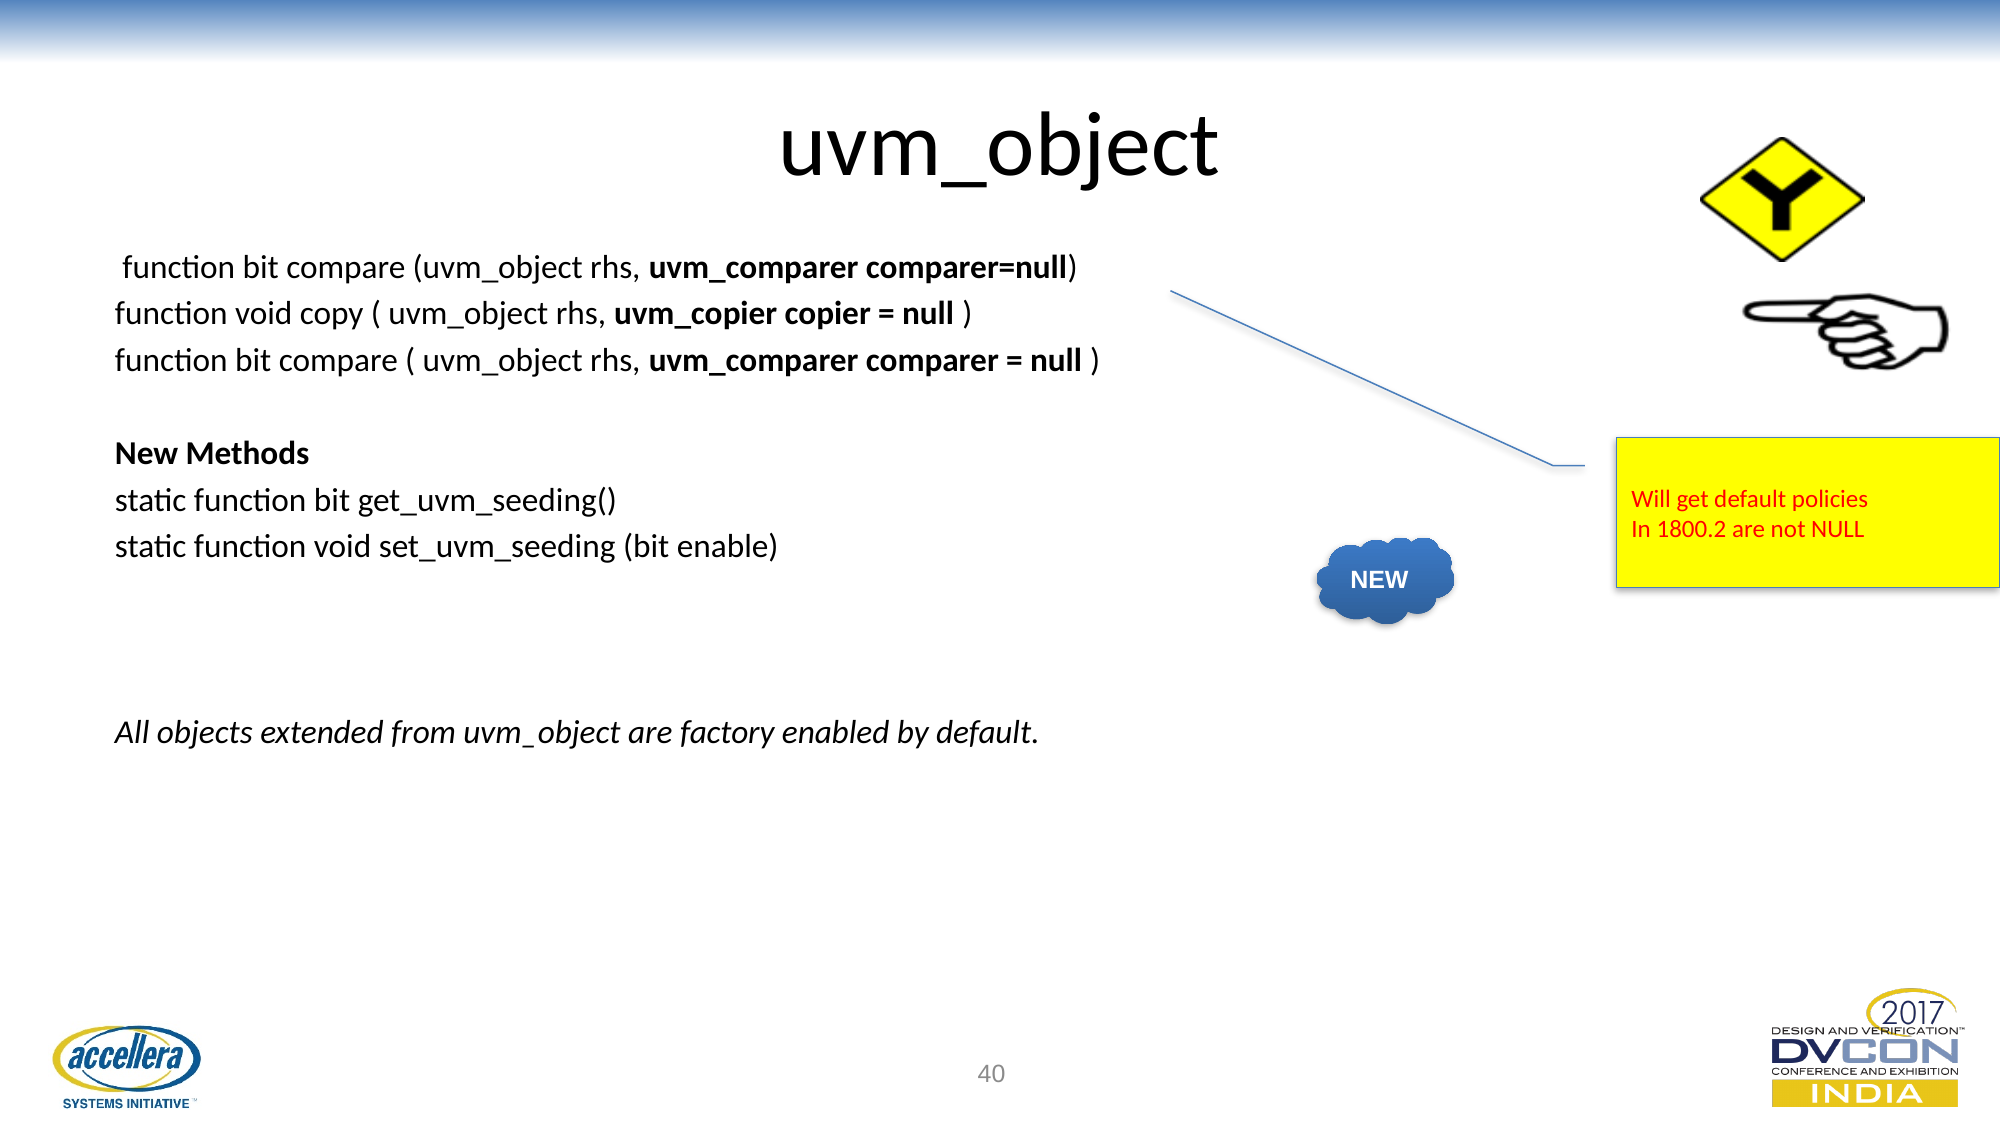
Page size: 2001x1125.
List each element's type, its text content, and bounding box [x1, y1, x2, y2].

picture [1761, 984, 1967, 1112]
text_box Will get default policies In 1800.2 are not NULL [1170, 290, 1585, 467]
title uvm_object [99, 45, 1900, 233]
picture [48, 1021, 204, 1112]
picture [1699, 137, 1973, 406]
list function bit compare (uvm_object rhs, uvm_comparer comparer=null) function void copy ( uvm_object rhs, uvm_copier copier = null ) function bit compare ( uvm_object rhs, uvm_comparer comparer = null ) New Methods static function bit get_uvm_seeding() static function void set_uvm_seeding (bit enable) All objects extended from uvm_object are factory enabled by default. [99, 237, 1900, 975]
text_box NEW [1316, 537, 1455, 625]
text_box Will get default policies In 1800.2 are not NULL [1616, 437, 2000, 588]
slide_number 40 [800, 1042, 1184, 1103]
